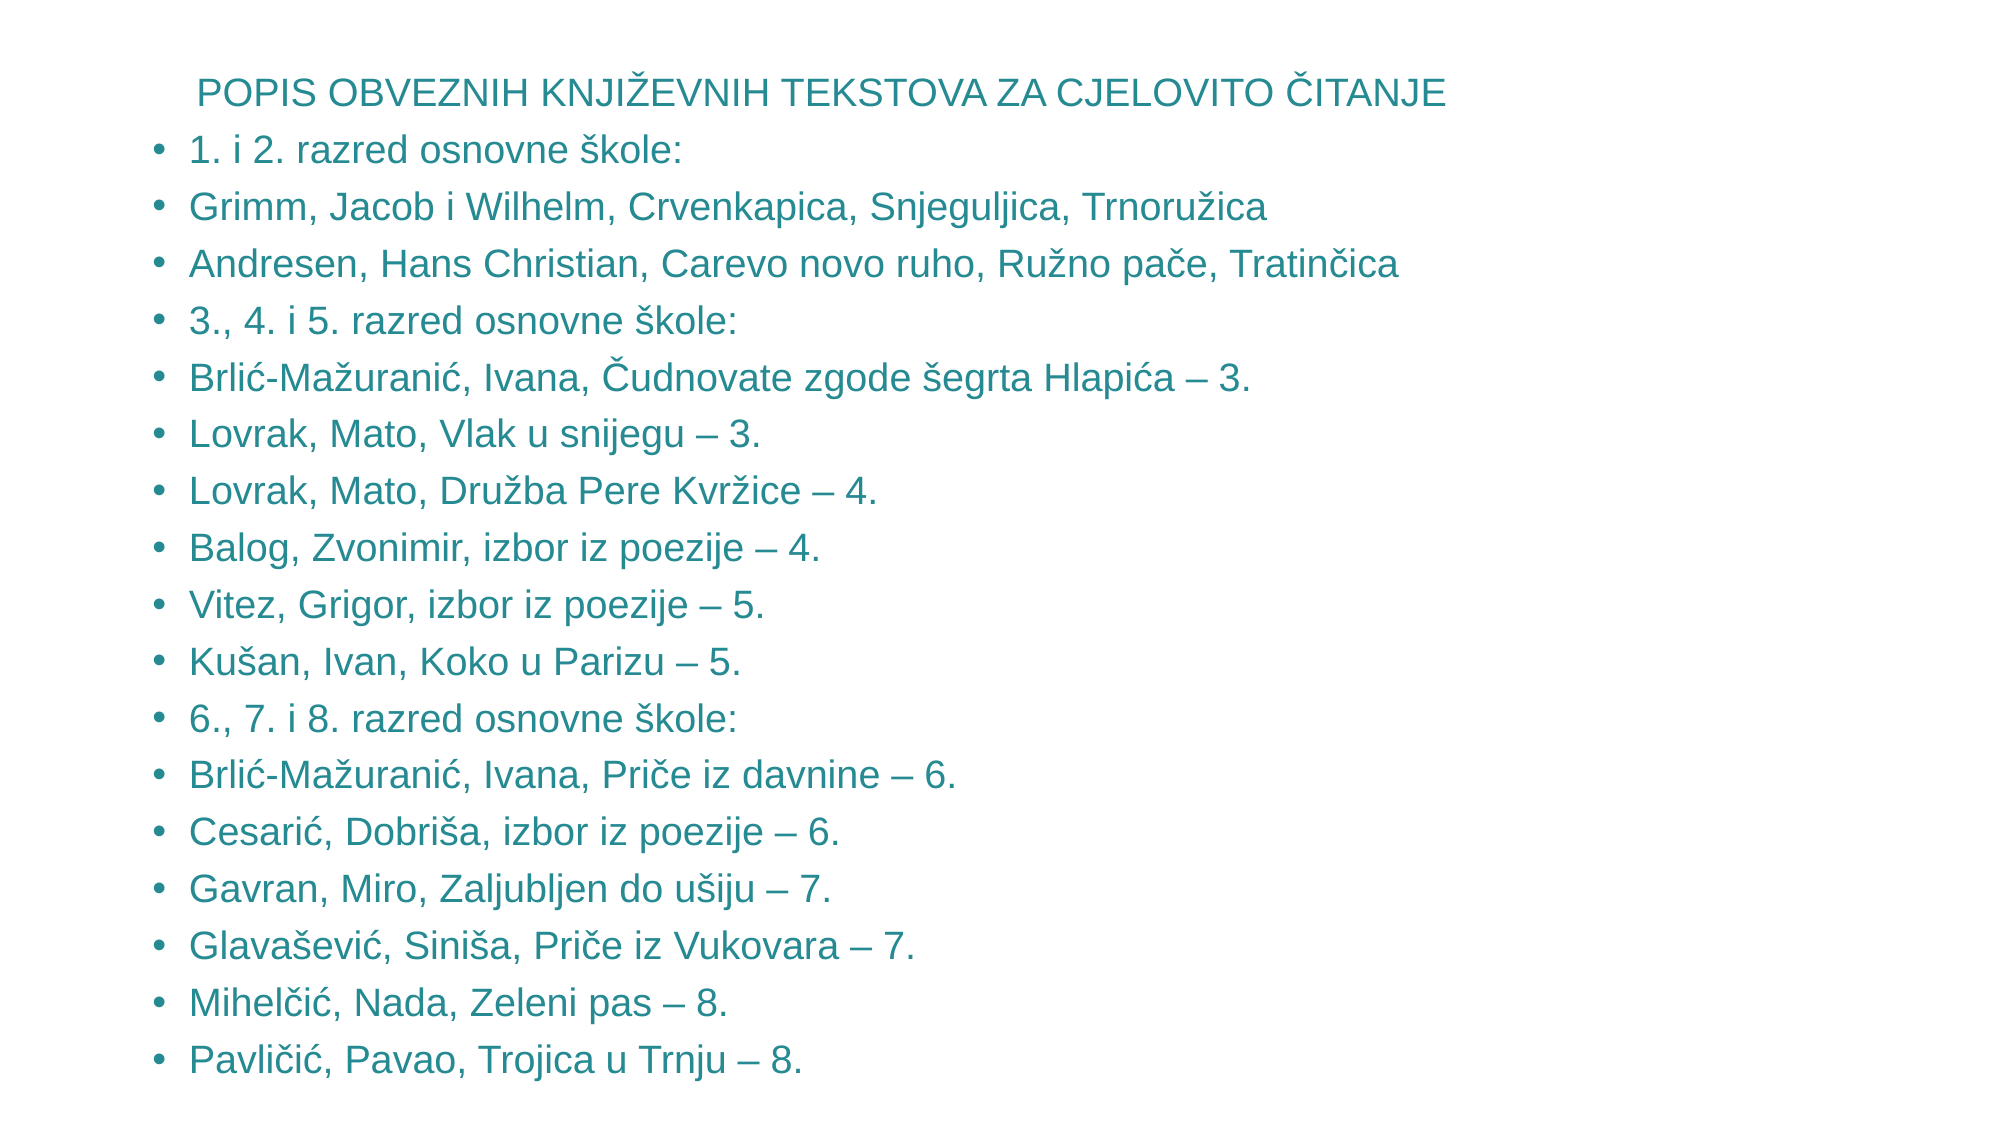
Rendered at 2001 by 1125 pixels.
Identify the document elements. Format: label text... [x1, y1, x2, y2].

list POPIS OBVEZNIH KNJIŽEVNIH TEKSTOVA ZA CJELOVITO ČITANJE 1. i 2. razred osnovne škole: Grimm, Jacob i Wilhelm, Crvenkapica, Snjeguljica, Trnoružica Andresen, Hans Christian, Carevo novo ruho, Ružno pače, Tratinčica 3., 4. i 5. razred osnovne škole: Brlić-Mažuranić, Ivana, Čudnovate zgode šegrta Hlapića – 3. Lovrak, Mato, Vlak u snijegu – 3. Lovrak, Mato, Družba Pere Kvržice – 4. Balog, Zvonimir, izbor iz poezije – 4. Vitez, Grigor, izbor iz poezije – 5. Kušan, Ivan, Koko u Parizu – 5. 6., 7. i 8. razred osnovne škole: Brlić-Mažuranić, Ivana, Priče iz davnine – 6. Cesarić, Dobriša, izbor iz poezije – 6. Gavran, Miro, Zaljubljen do ušiju – 7. Glavašević, Siniša, Priče iz Vukovara – 7. Mihelčić, Nada, Zeleni pas – 8. Pavličić, Pavao, Trojica u Trnju – 8. [137, 64, 1863, 1092]
